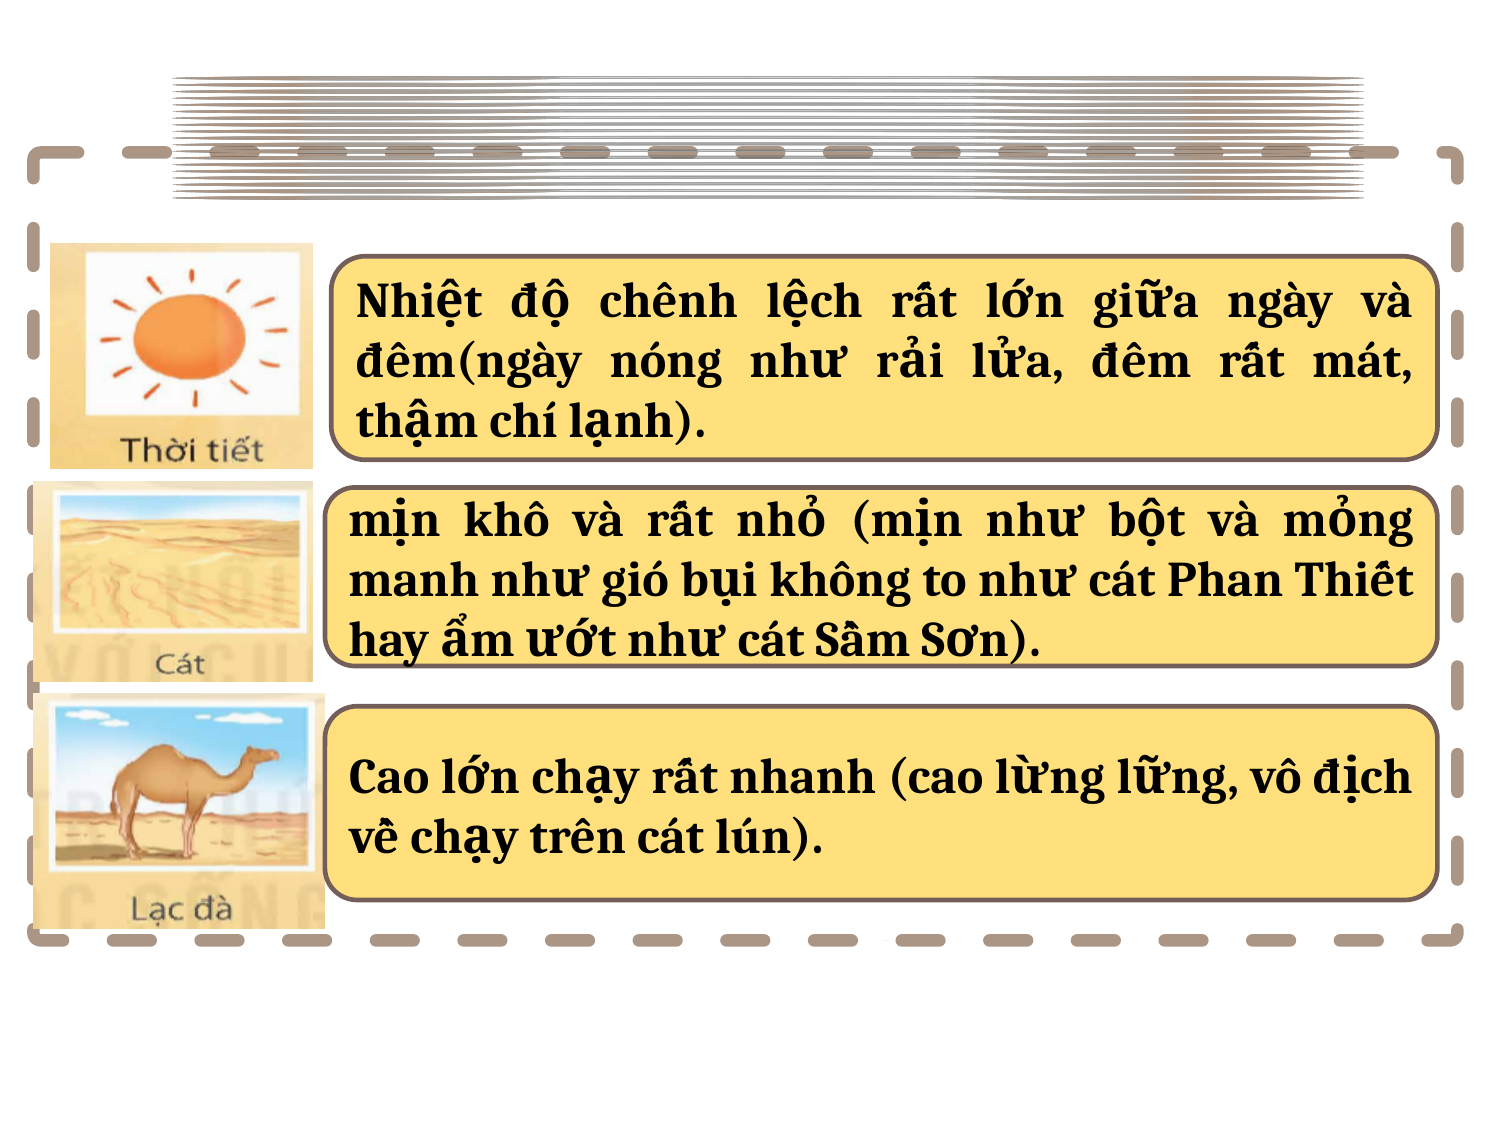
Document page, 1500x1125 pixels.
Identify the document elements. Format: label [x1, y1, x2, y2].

picture [49, 243, 313, 469]
picture [33, 693, 326, 929]
picture [33, 480, 313, 682]
text_box [33, 76, 1458, 941]
